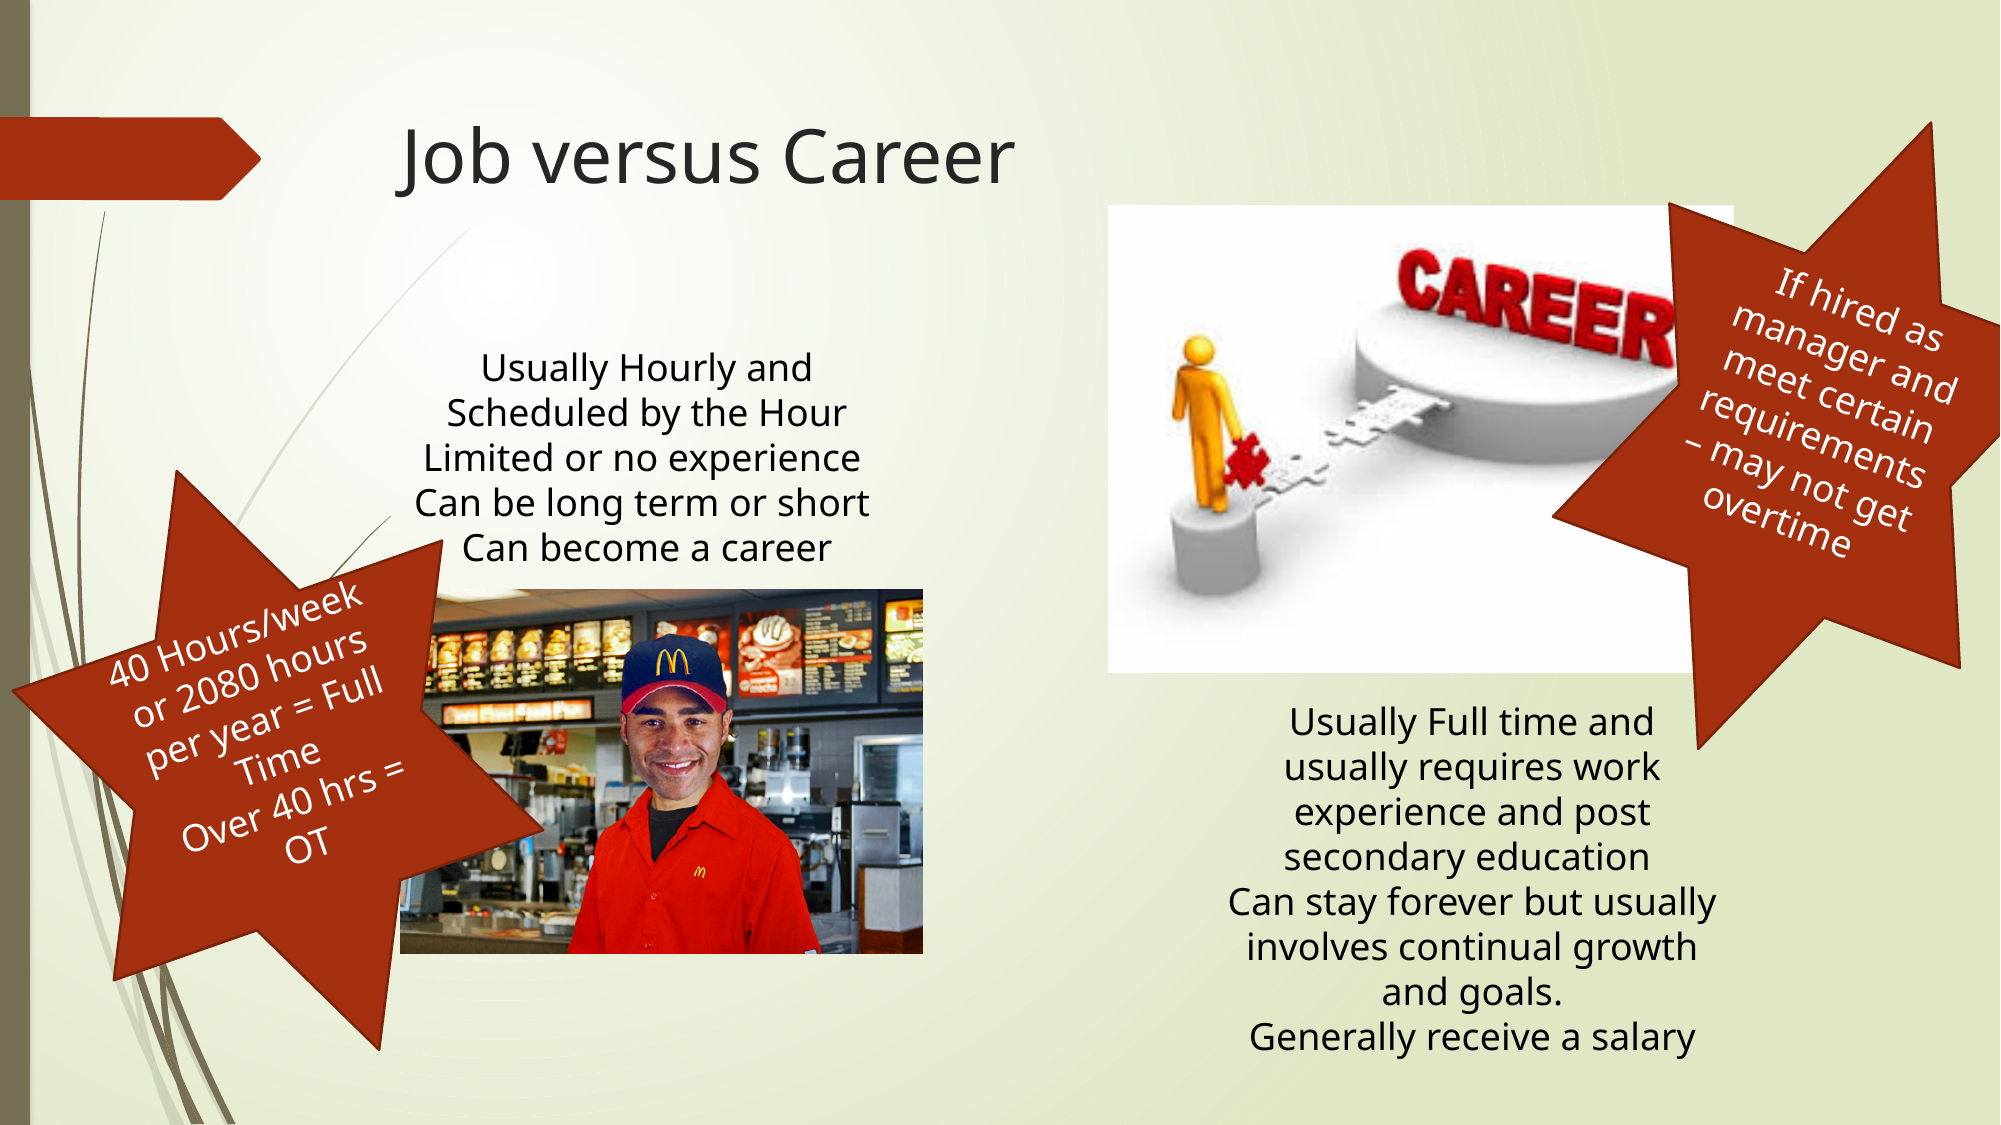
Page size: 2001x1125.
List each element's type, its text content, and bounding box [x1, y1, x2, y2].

picture [1108, 205, 1734, 673]
text_box 40 Hours/week or 2080 hours per year = Full Time Over 40 hrs = OT [11, 469, 444, 1052]
title Job versus Career [386, 100, 1849, 312]
text_box If hired as manager and meet certain requirements – may not get overtime [1693, 121, 2000, 751]
text_box Usually Full time and usually requires work experience and post secondary education Can stay forever but usually involves continual growth and goals. Generally receive a salary [1211, 690, 1734, 1065]
text_box Usually Hourly and Scheduled by the Hour Limited or no experience Can be long term or short Can become a career [386, 336, 909, 577]
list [400, 589, 923, 954]
